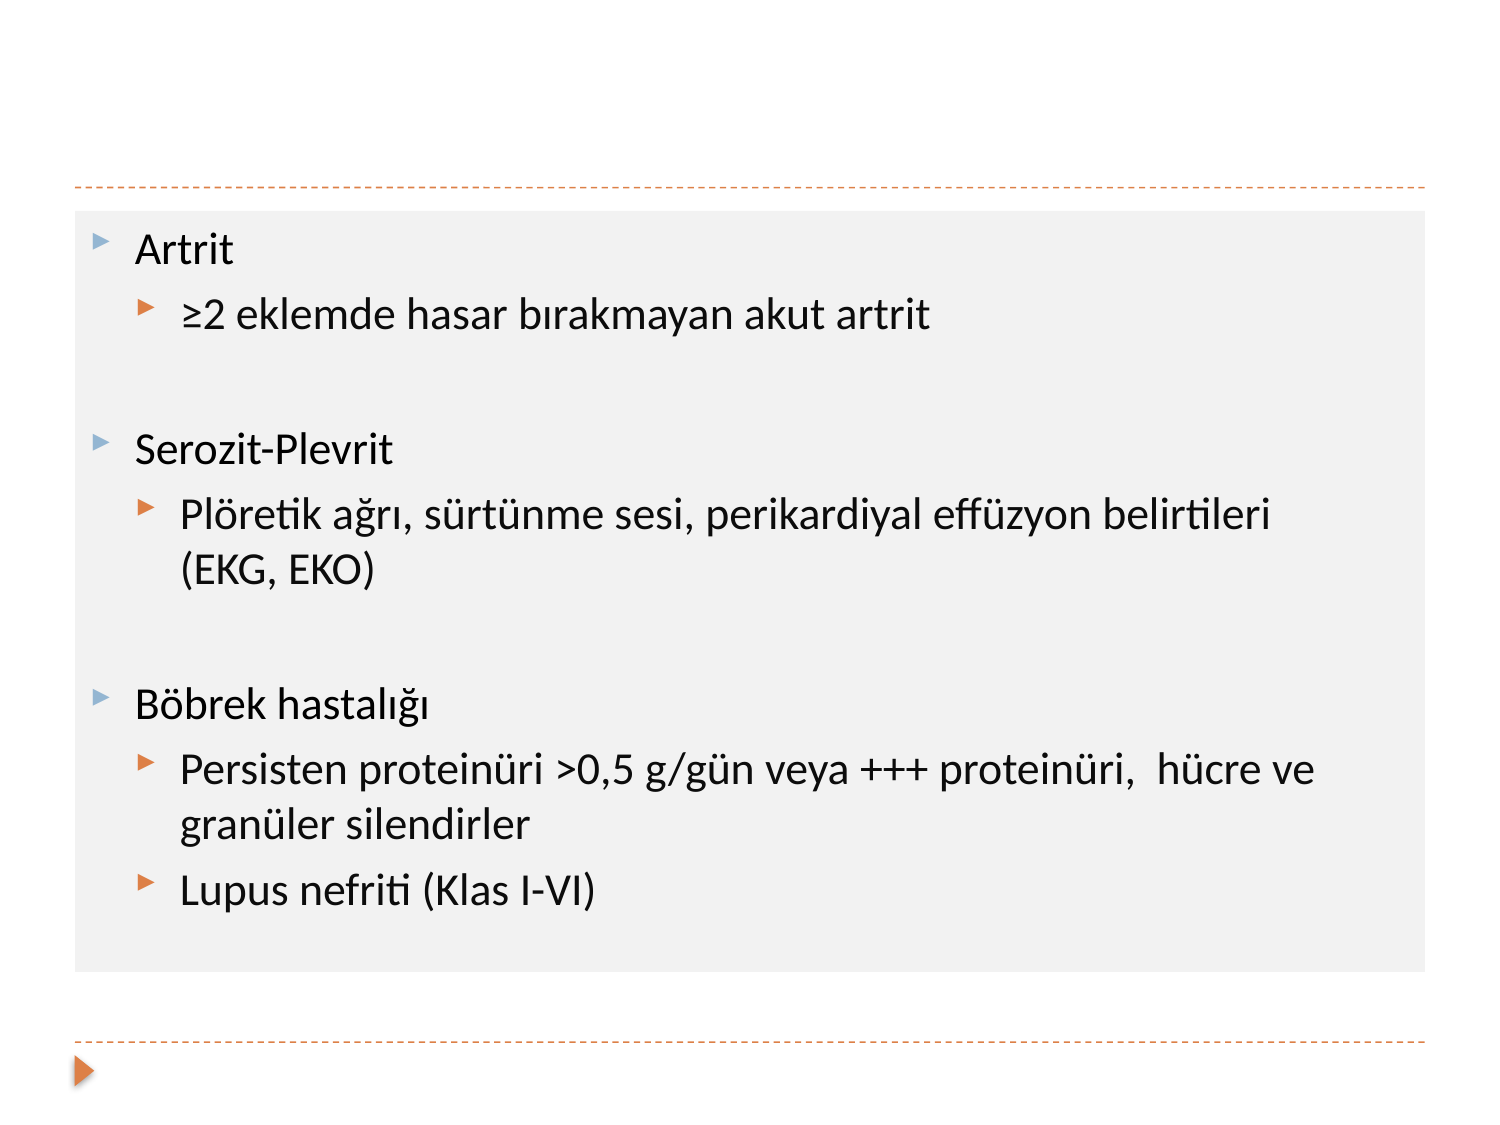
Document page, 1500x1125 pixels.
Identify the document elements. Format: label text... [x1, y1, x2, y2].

list Artrit ≥2 eklemde hasar bırakmayan akut artrit Serozit-Plevrit Plöretik ağrı, sürtünme sesi, perikardiyal effüzyon belirtileri (EKG, EKO) Böbrek hastalığı Persisten proteinüri >0,5 g/gün veya +++ proteinüri, hücre ve granüler silendirler Lupus nefriti (Klas I-VI) [75, 210, 1425, 972]
